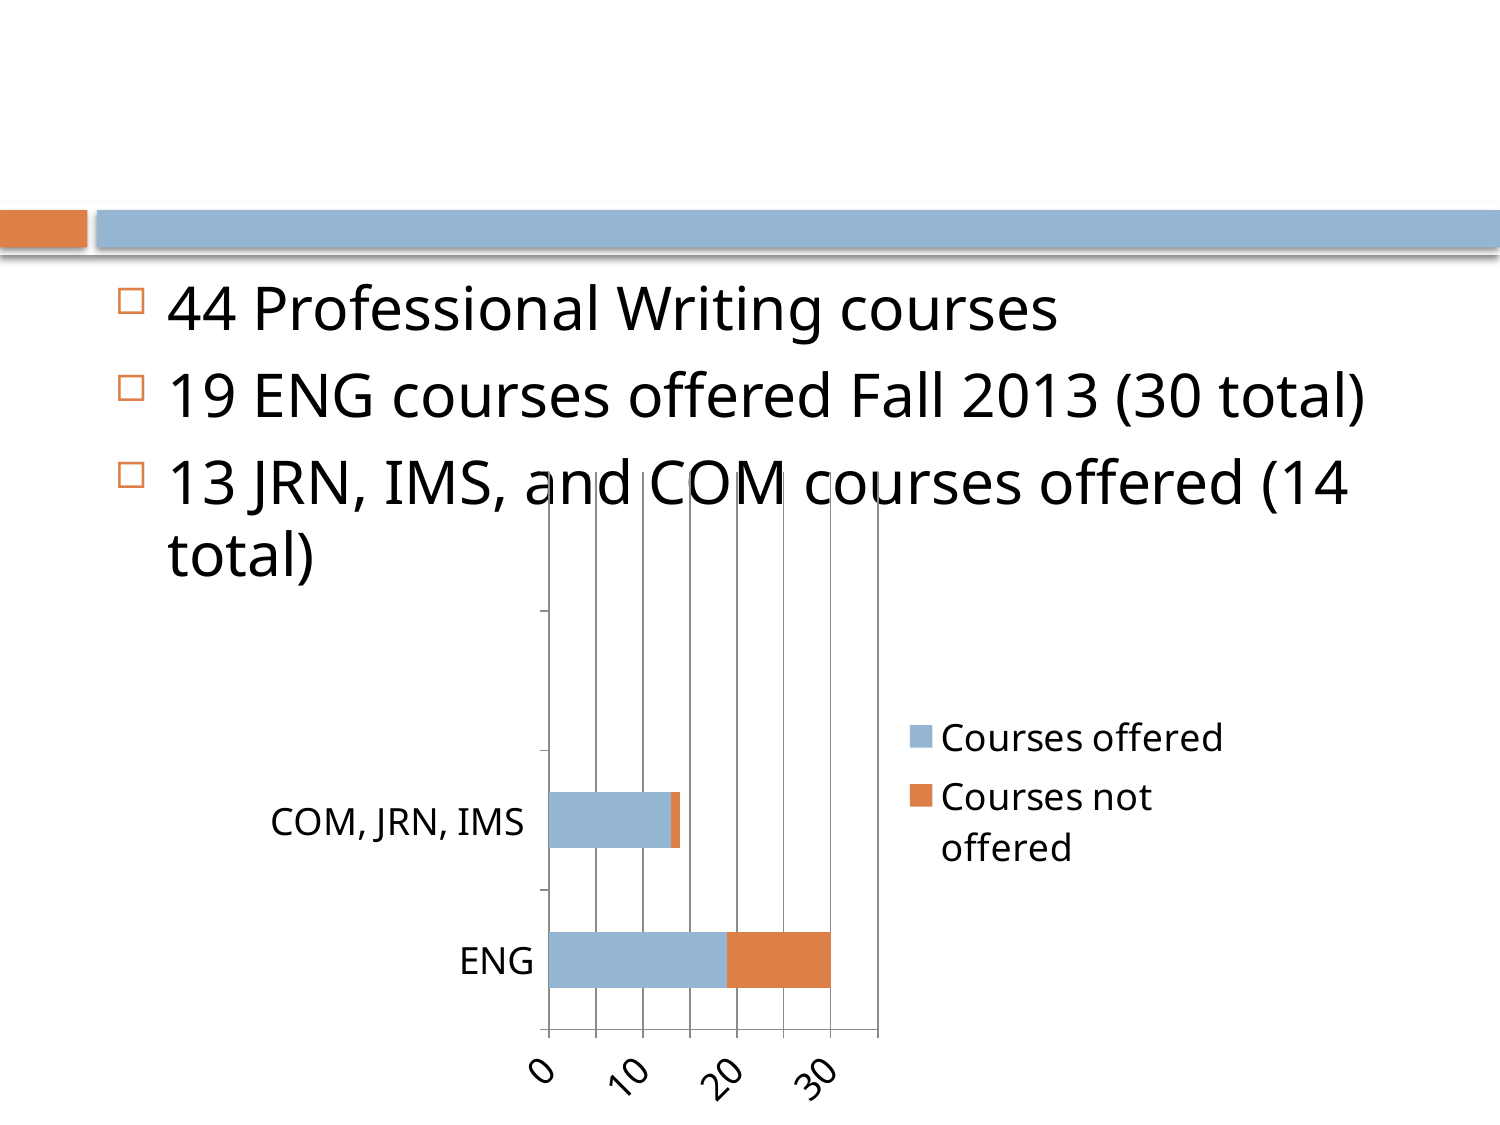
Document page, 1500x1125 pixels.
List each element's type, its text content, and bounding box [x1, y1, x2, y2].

list 44 Professional Writing courses 19 ENG courses offered Fall 2013 (30 total) 13 JRN, IMS, and COM courses offered (14 total) [100, 262, 1438, 1000]
chart [249, 458, 1251, 1125]
